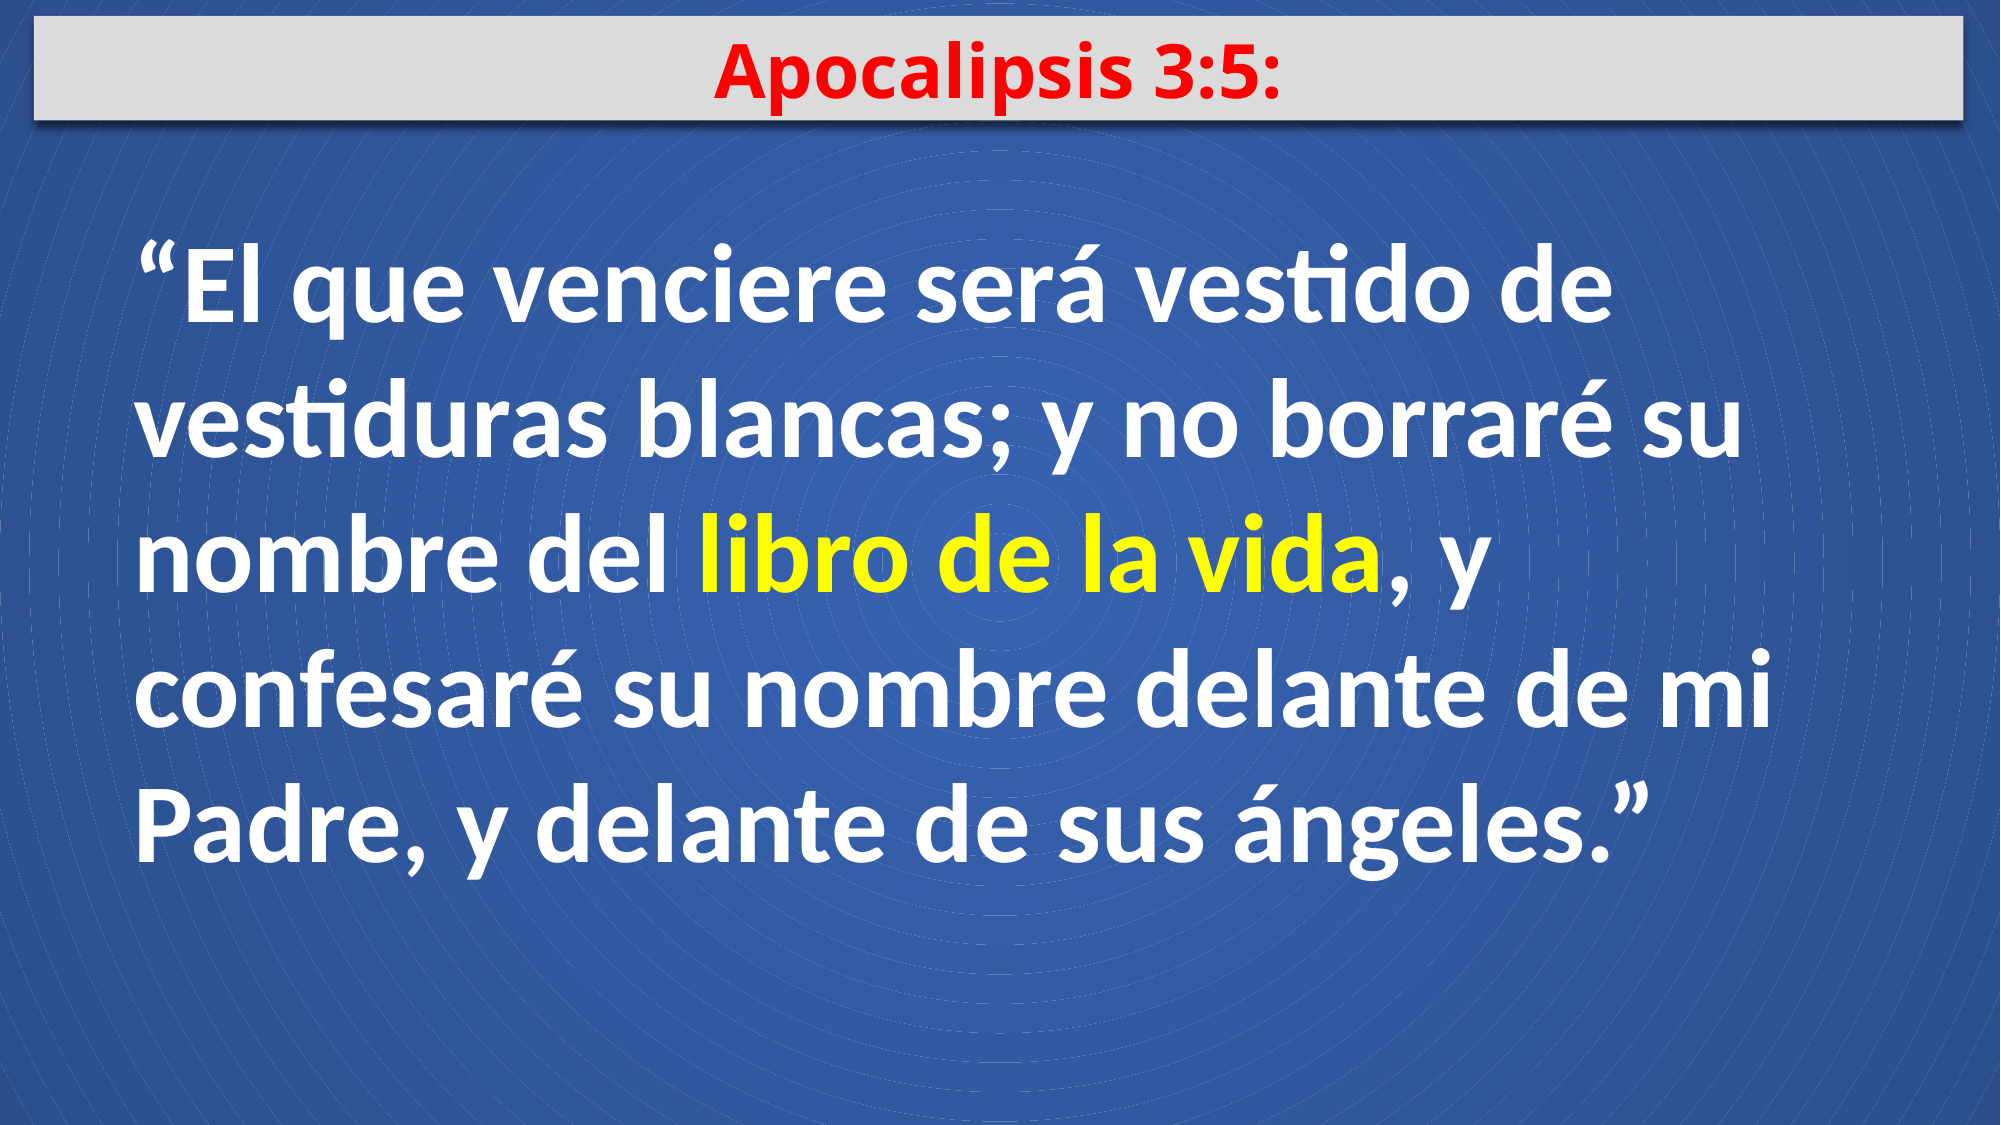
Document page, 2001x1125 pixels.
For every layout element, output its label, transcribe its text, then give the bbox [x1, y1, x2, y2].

text_box “El que venciere será vestido de vestiduras blancas; y no borraré su nombre del libro de la vida, y confesaré su nombre delante de mi Padre, y delante de sus ángeles.” [118, 202, 1844, 893]
text_box Apocalipsis 3:5: [33, 15, 1964, 121]
